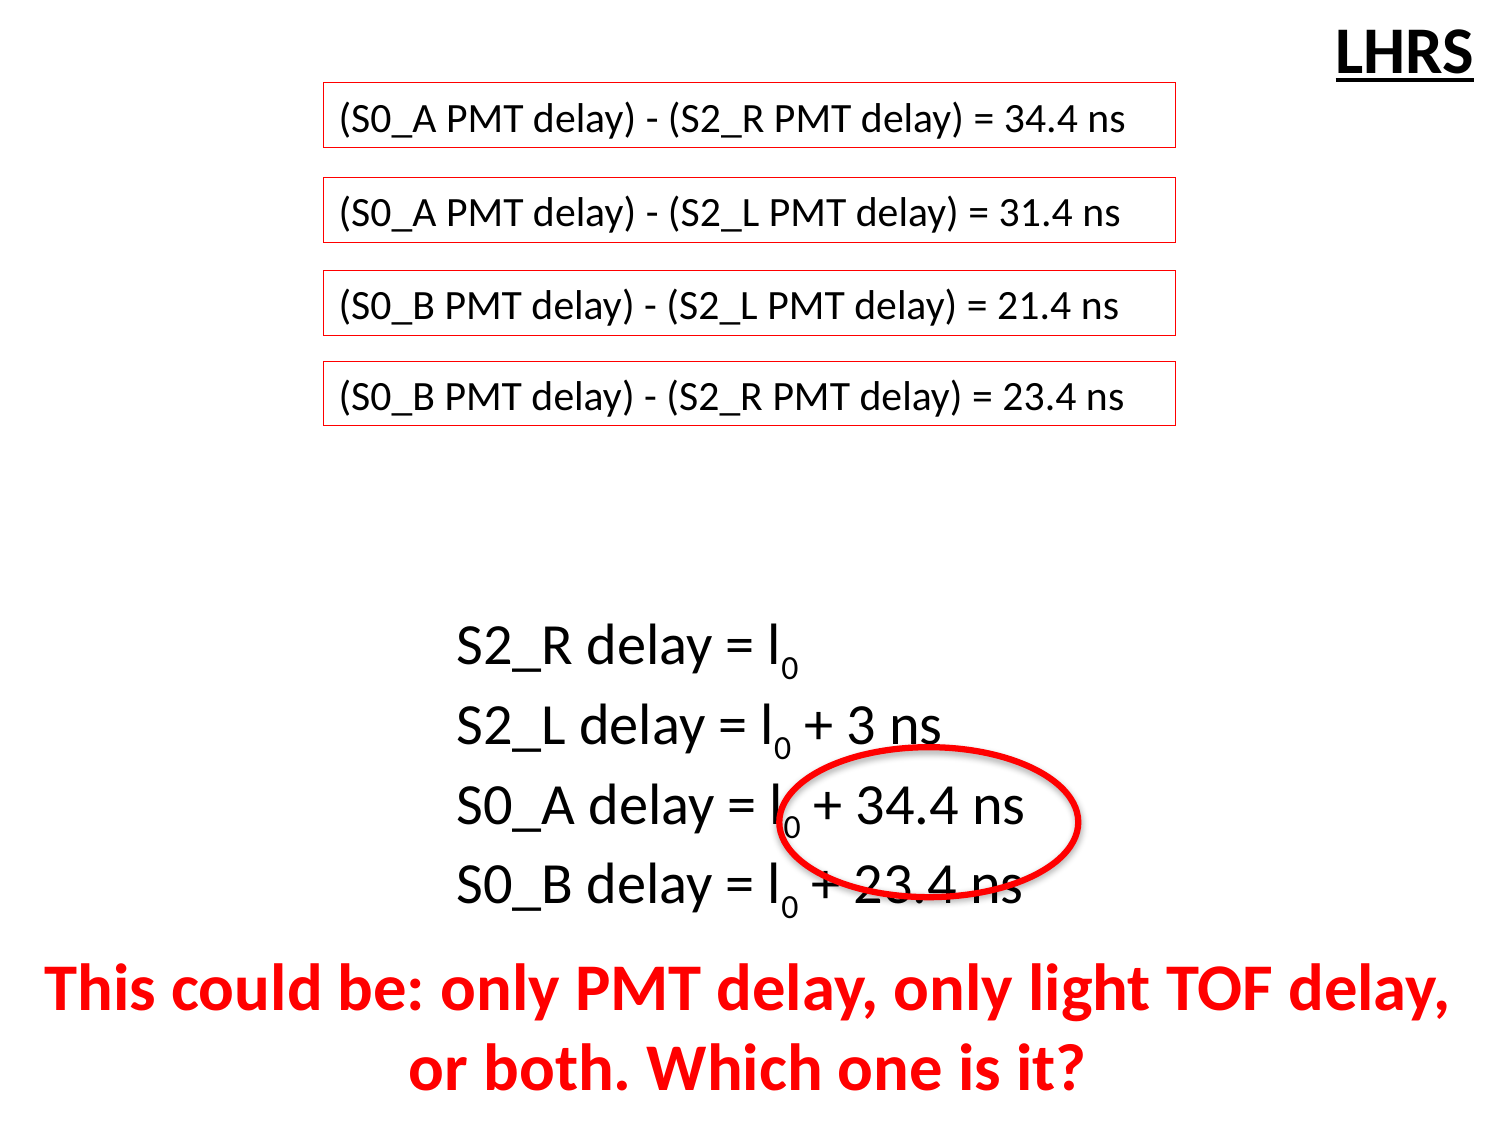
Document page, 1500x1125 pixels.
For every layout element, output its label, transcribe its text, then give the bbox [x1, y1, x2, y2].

text_box [778, 746, 1080, 898]
text_box LHRS [1320, 0, 1490, 95]
text_box (S0_B PMT delay) - (S2_L PMT delay) = 21.4 ns [323, 270, 1176, 336]
text_box (S0_A PMT delay) - (S2_R PMT delay) = 34.4 ns [323, 82, 1176, 148]
text_box S2_R delay = l0 S2_L delay = l0 + 3 ns S0_A delay = l0 + 34.4 ns S0_B delay = l0 + 23.4 ns [441, 599, 1041, 936]
text_box (S0_B PMT delay) - (S2_R PMT delay) = 23.4 ns [323, 361, 1176, 426]
text_box This could be: only PMT delay, only light TOF delay, or both. Which one is it? [21, 936, 1476, 1112]
text_box (S0_A PMT delay) - (S2_L PMT delay) = 31.4 ns [323, 177, 1176, 243]
